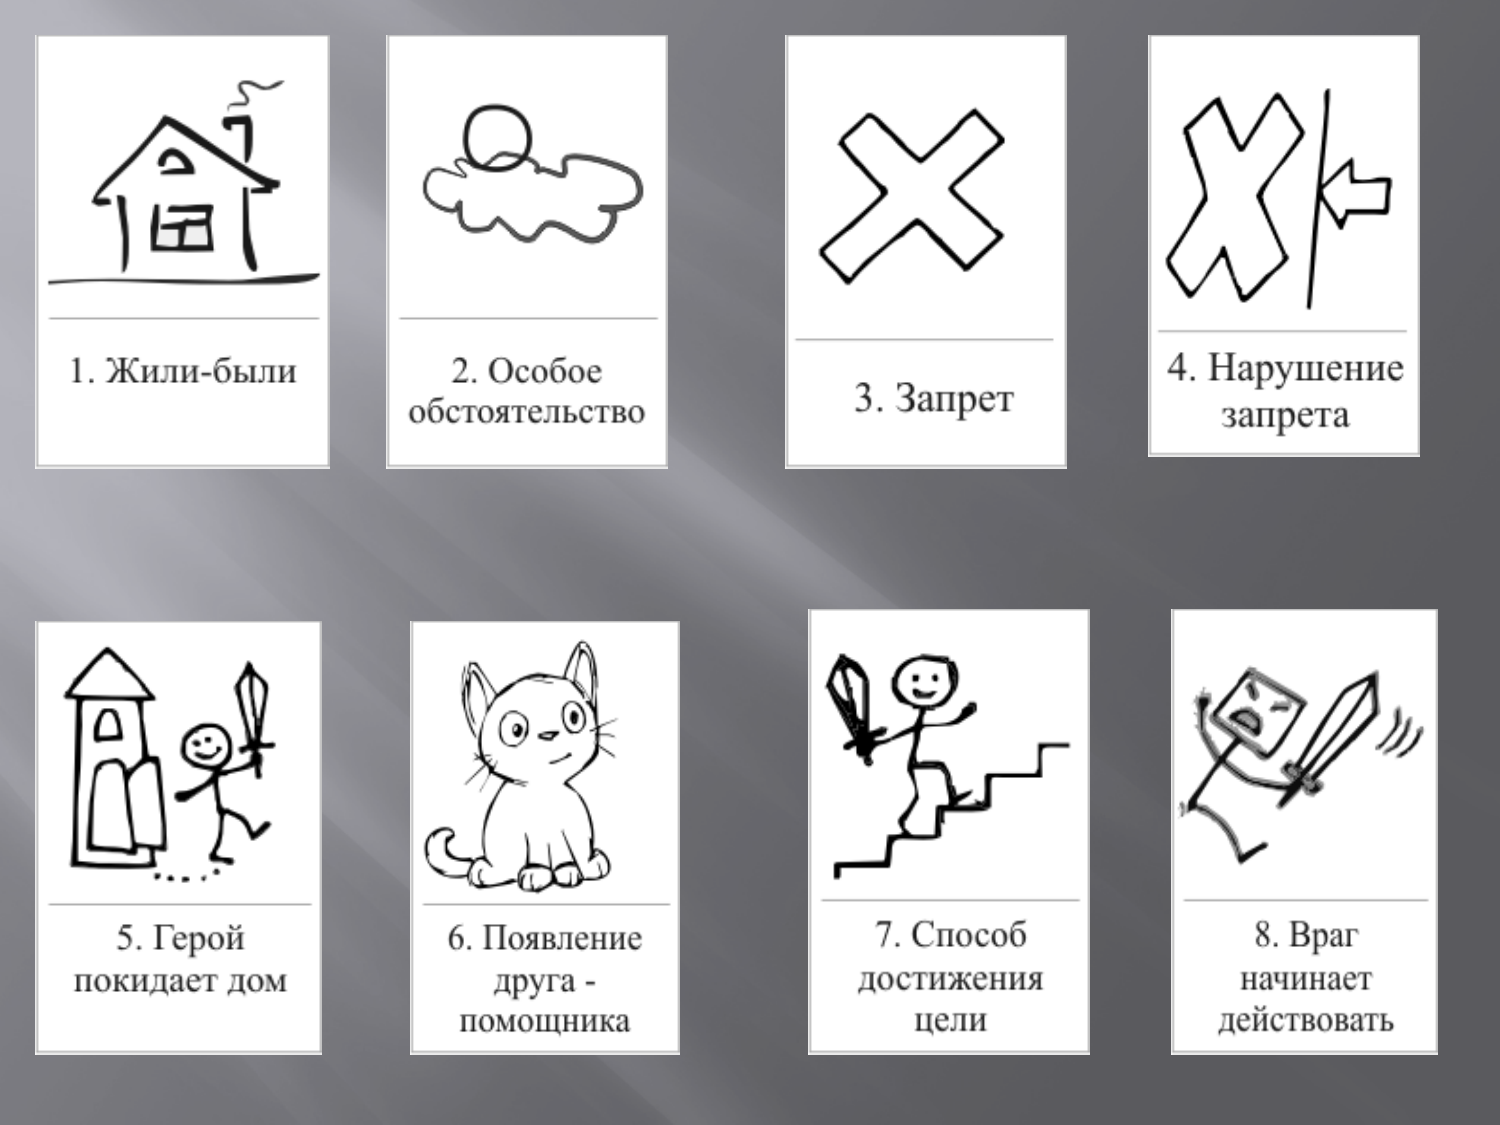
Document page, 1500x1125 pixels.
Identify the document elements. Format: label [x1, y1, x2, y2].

list [34, 34, 330, 469]
picture [409, 620, 680, 1055]
picture [1148, 34, 1420, 458]
picture [386, 34, 669, 469]
picture [1171, 609, 1438, 1055]
picture [784, 34, 1067, 469]
picture [808, 609, 1091, 1056]
picture [34, 620, 322, 1055]
